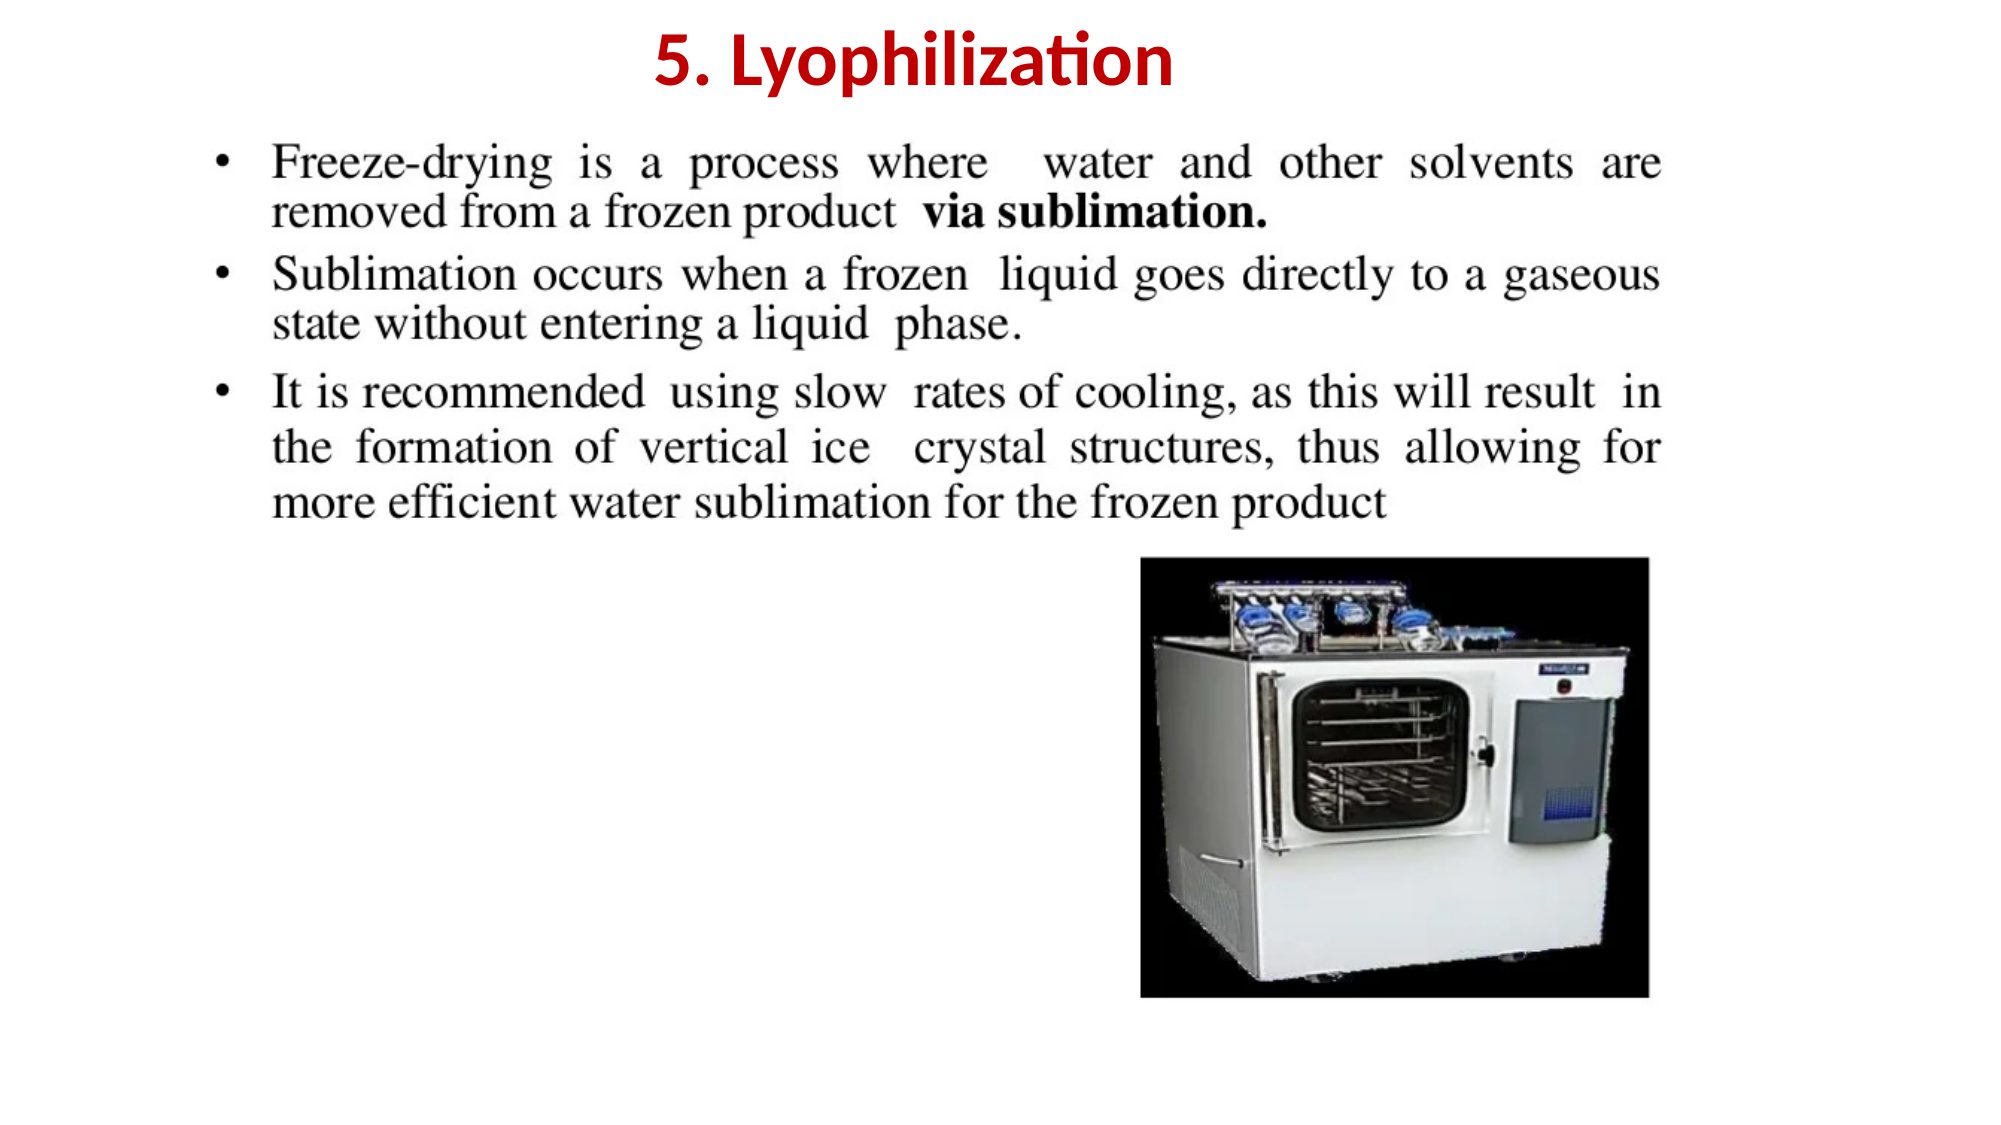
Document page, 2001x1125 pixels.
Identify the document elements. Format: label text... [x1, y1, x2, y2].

text_box 5. Lyophilization [638, 0, 1191, 109]
picture [187, 129, 1713, 1092]
